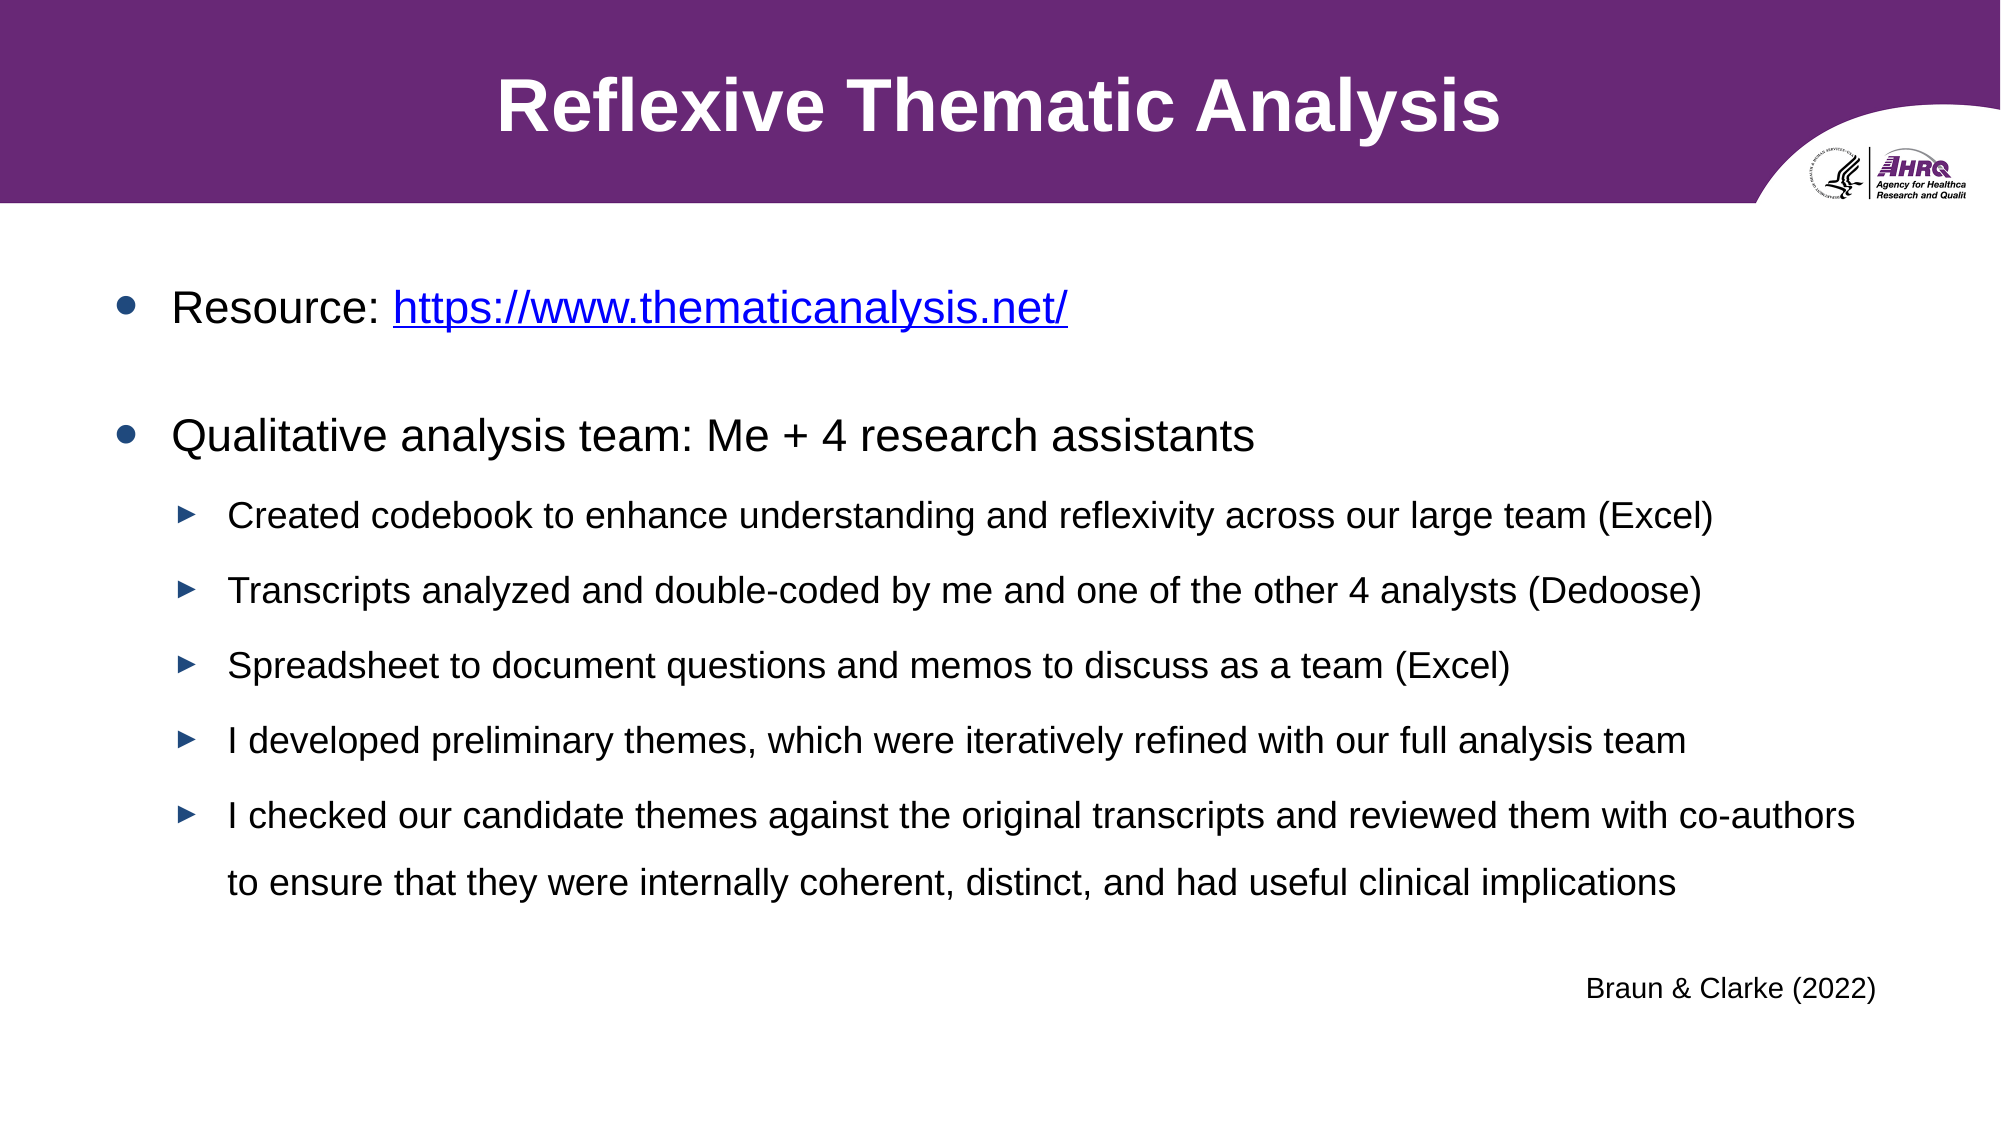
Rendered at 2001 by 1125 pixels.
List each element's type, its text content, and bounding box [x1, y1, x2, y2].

picture [0, 0, 2001, 1125]
list Resource: https://www.thematicanalysis.net/ Qualitative analysis team: Me + 4 research assistants Created codebook to enhance understanding and reflexivity across our large team (Excel) Transcripts analyzed and double-coded by me and one of the other 4 analysts (Dedoose) Spreadsheet to document questions and memos to discuss as a team (Excel) I developed preliminary themes, which were iteratively refined with our full analysis team I checked our candidate themes against the original transcripts and reviewed them with co-authors to ensure that they were internally coherent, distinct, and had useful clinical implications [99, 270, 1900, 1013]
title Reflexive Thematic Analysis [116, 21, 1884, 181]
text_box Braun & Clarke (2022) [1571, 961, 1900, 1012]
